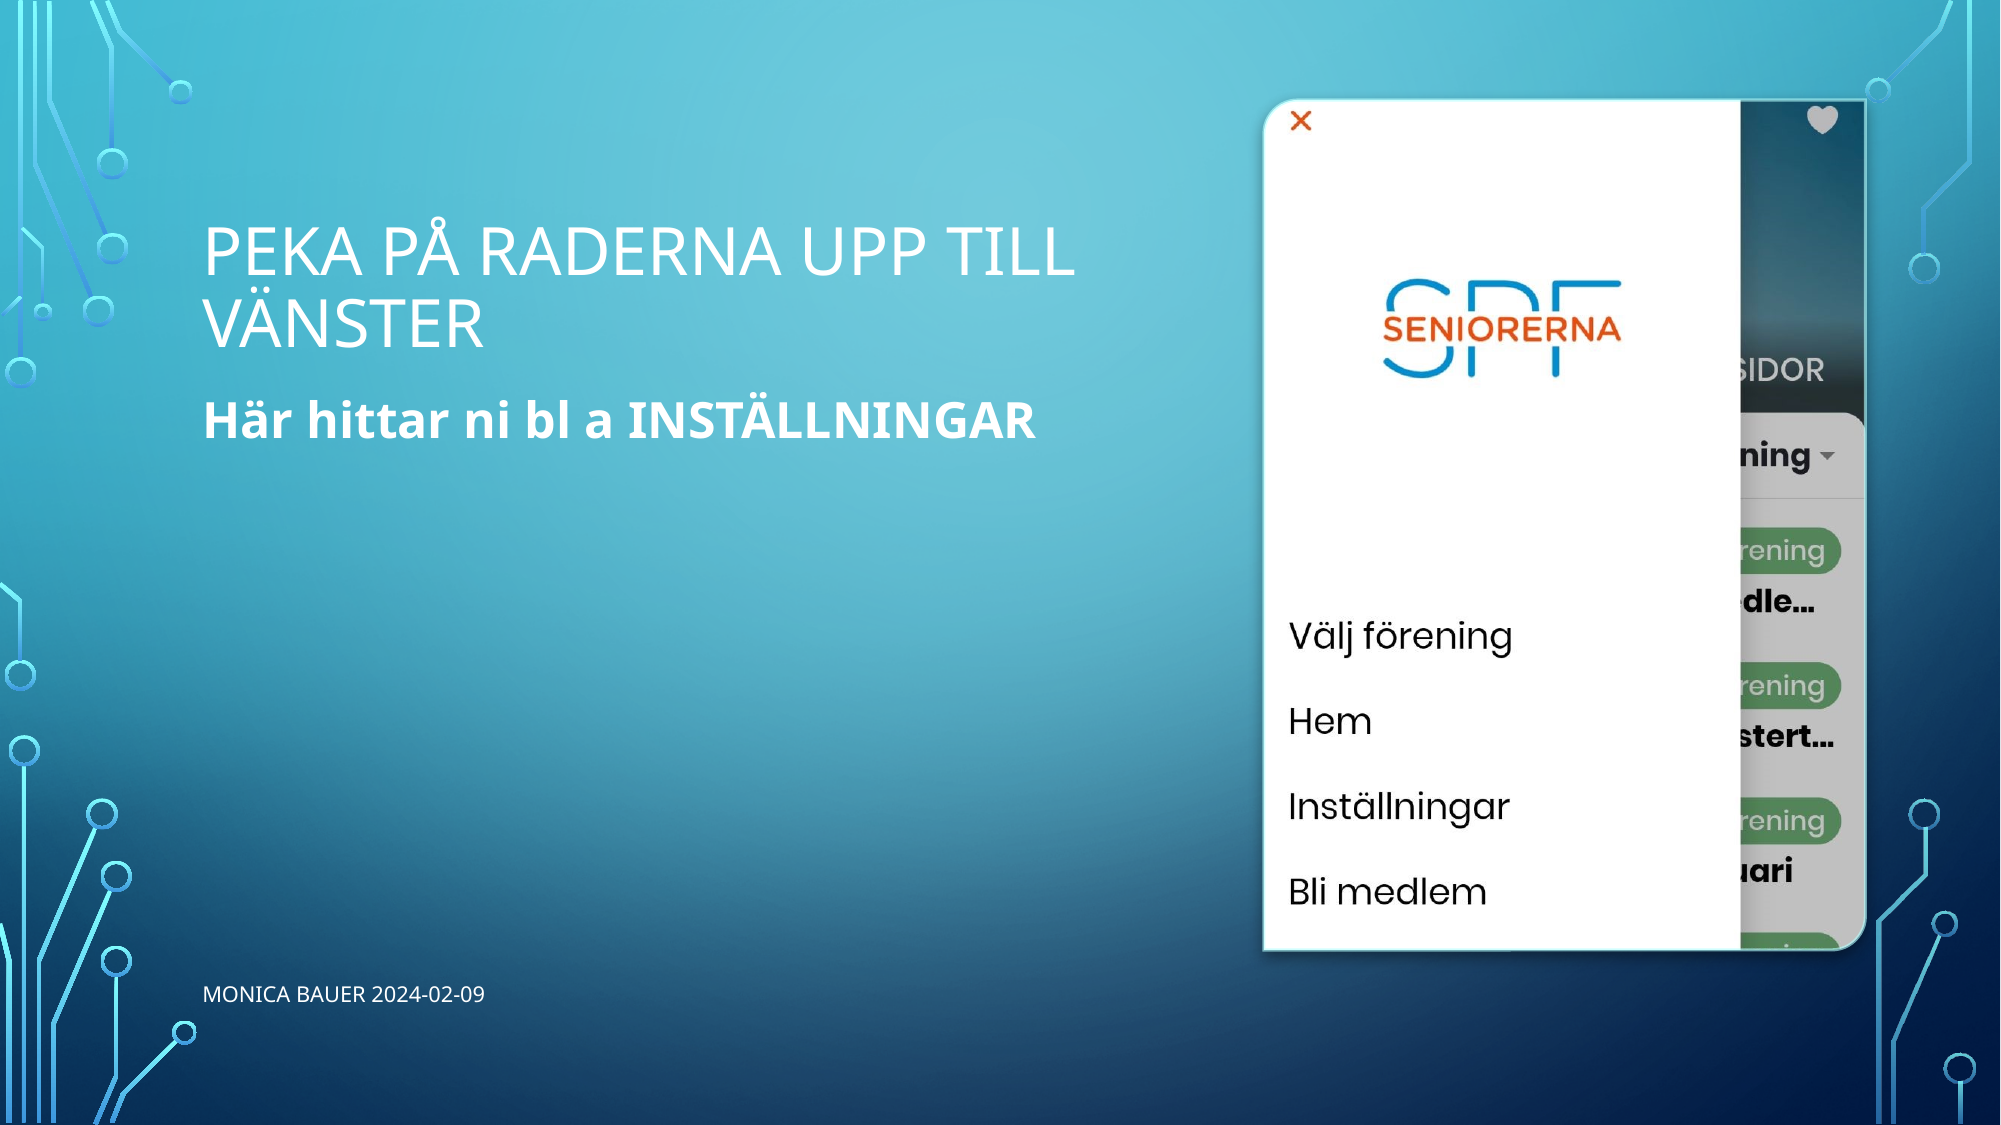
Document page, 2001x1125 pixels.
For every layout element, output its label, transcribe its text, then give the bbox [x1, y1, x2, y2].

footer Monica Bauer 2024-02-09 [187, 965, 1211, 1025]
list Här hittar ni bl a INSTÄLLNINGAR [187, 369, 1161, 950]
picture [1263, 99, 1866, 951]
title Peka på raderna upp till vänster [187, 99, 1161, 369]
